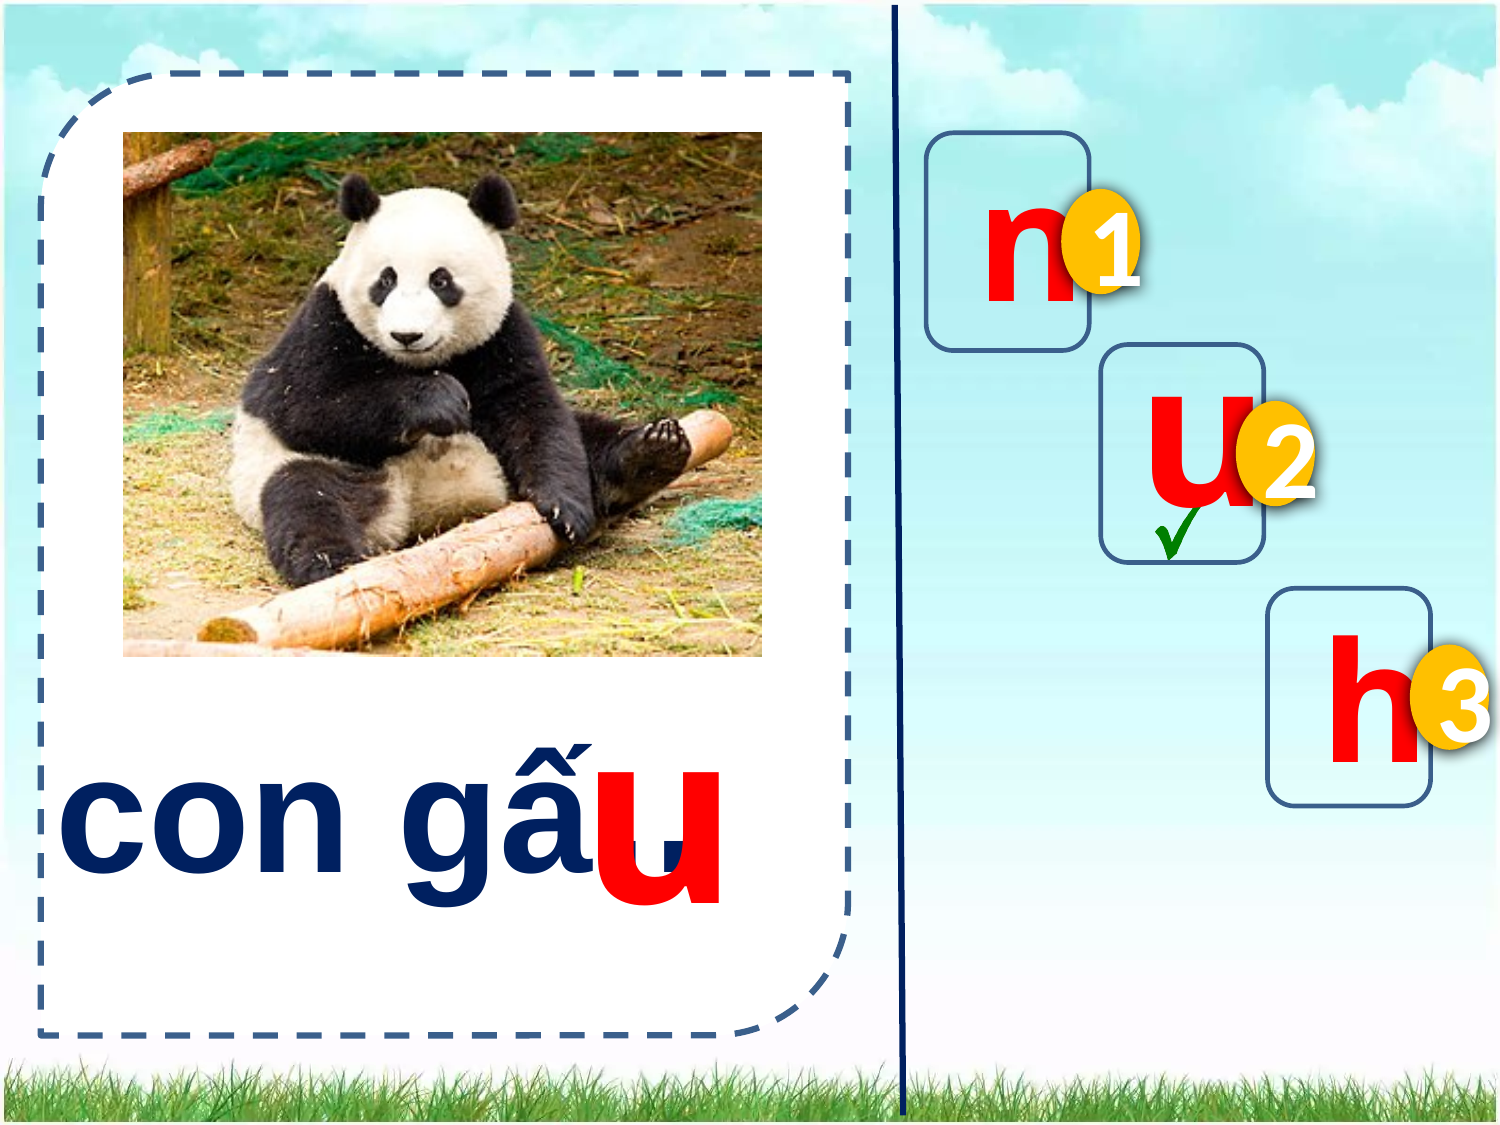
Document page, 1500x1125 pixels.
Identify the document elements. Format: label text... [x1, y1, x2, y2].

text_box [894, 4, 904, 1116]
text_box 3 [1436, 642, 1491, 752]
text_box con gấ.. [40, 656, 566, 921]
text_box [38, 71, 851, 661]
picture [0, 0, 1500, 1125]
text_box u [566, 666, 610, 959]
text_box 2 [1269, 398, 1317, 509]
text_box con gấ.. [610, 656, 875, 921]
text_box [38, 908, 848, 1038]
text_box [925, 127, 1090, 351]
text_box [1267, 588, 1431, 807]
text_box 1 [1094, 186, 1143, 297]
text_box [1100, 298, 1265, 563]
